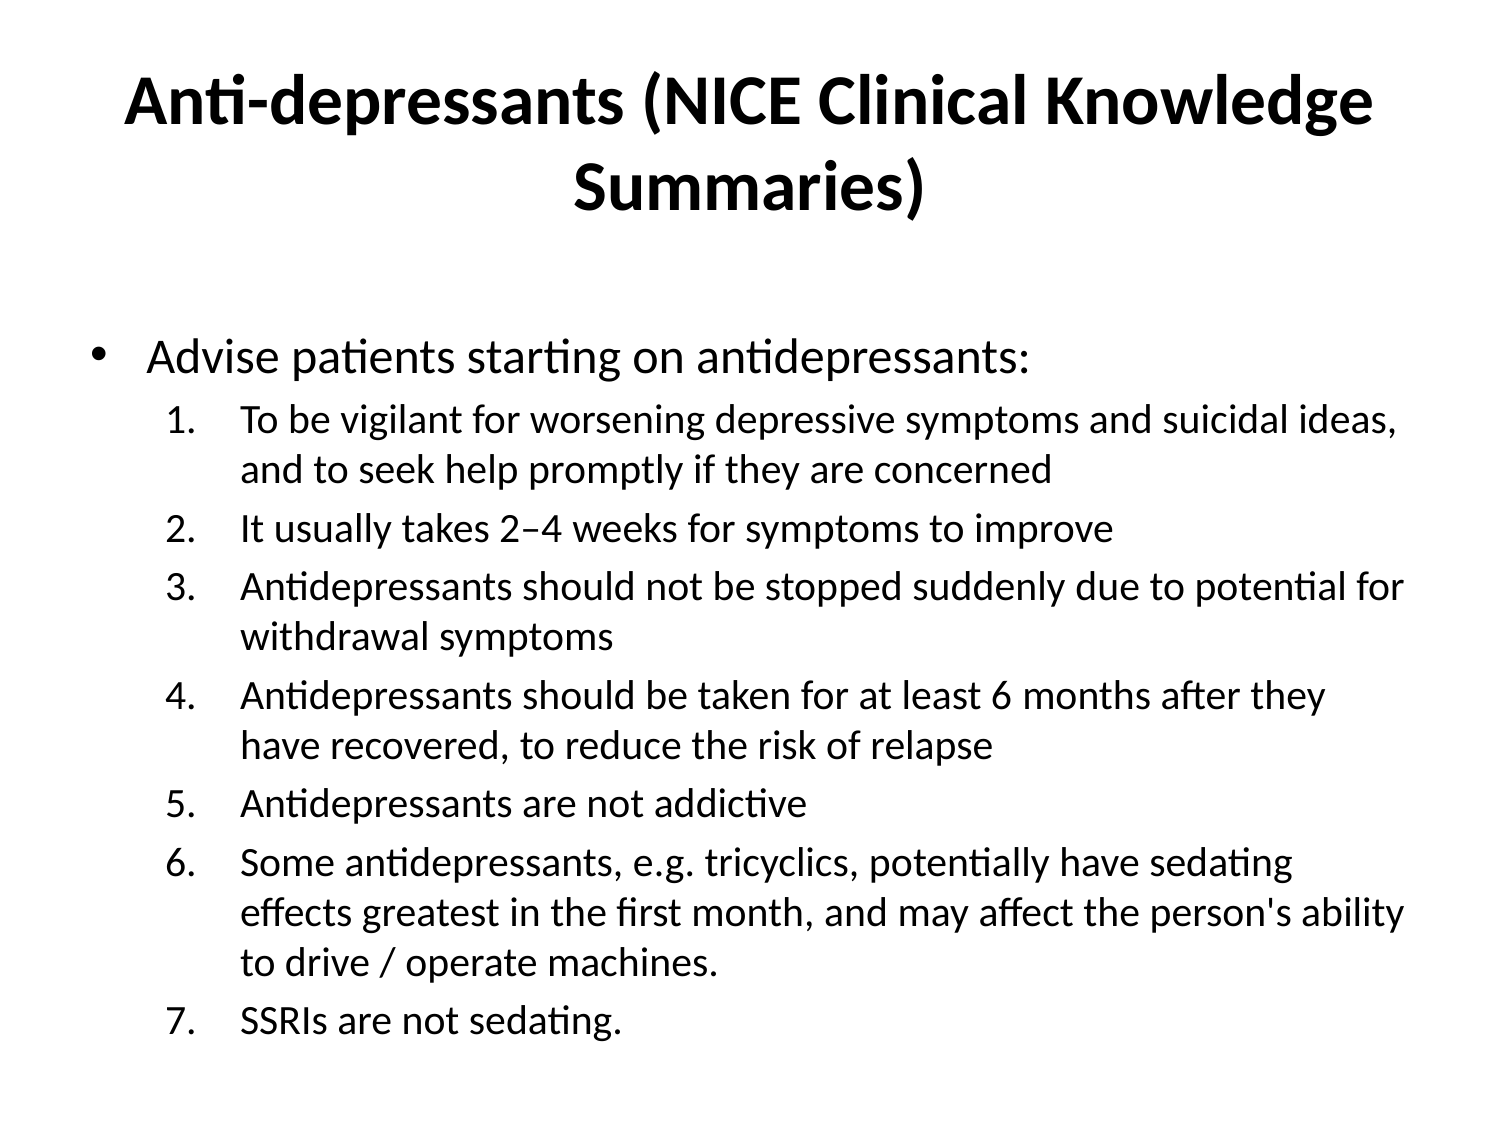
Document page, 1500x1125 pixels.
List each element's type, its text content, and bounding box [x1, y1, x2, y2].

title Anti-depressants (NICE Clinical Knowledge Summaries) [75, 45, 1425, 233]
list Advise patients starting on antidepressants: To be vigilant for worsening depressive symptoms and suicidal ideas, and to seek help promptly if they are concerned It usually takes 2–4 weeks for symptoms to improve Antidepressants should not be stopped suddenly due to potential for withdrawal symptoms Antidepressants should be taken for at least 6 months after they have recovered, to reduce the risk of relapse Antidepressants are not addictive Some antidepressants, e.g. tricyclics, potentially have sedating effects greatest in the first month, and may affect the person's ability to drive / operate machines. SSRIs are not sedating. [75, 316, 1425, 1059]
